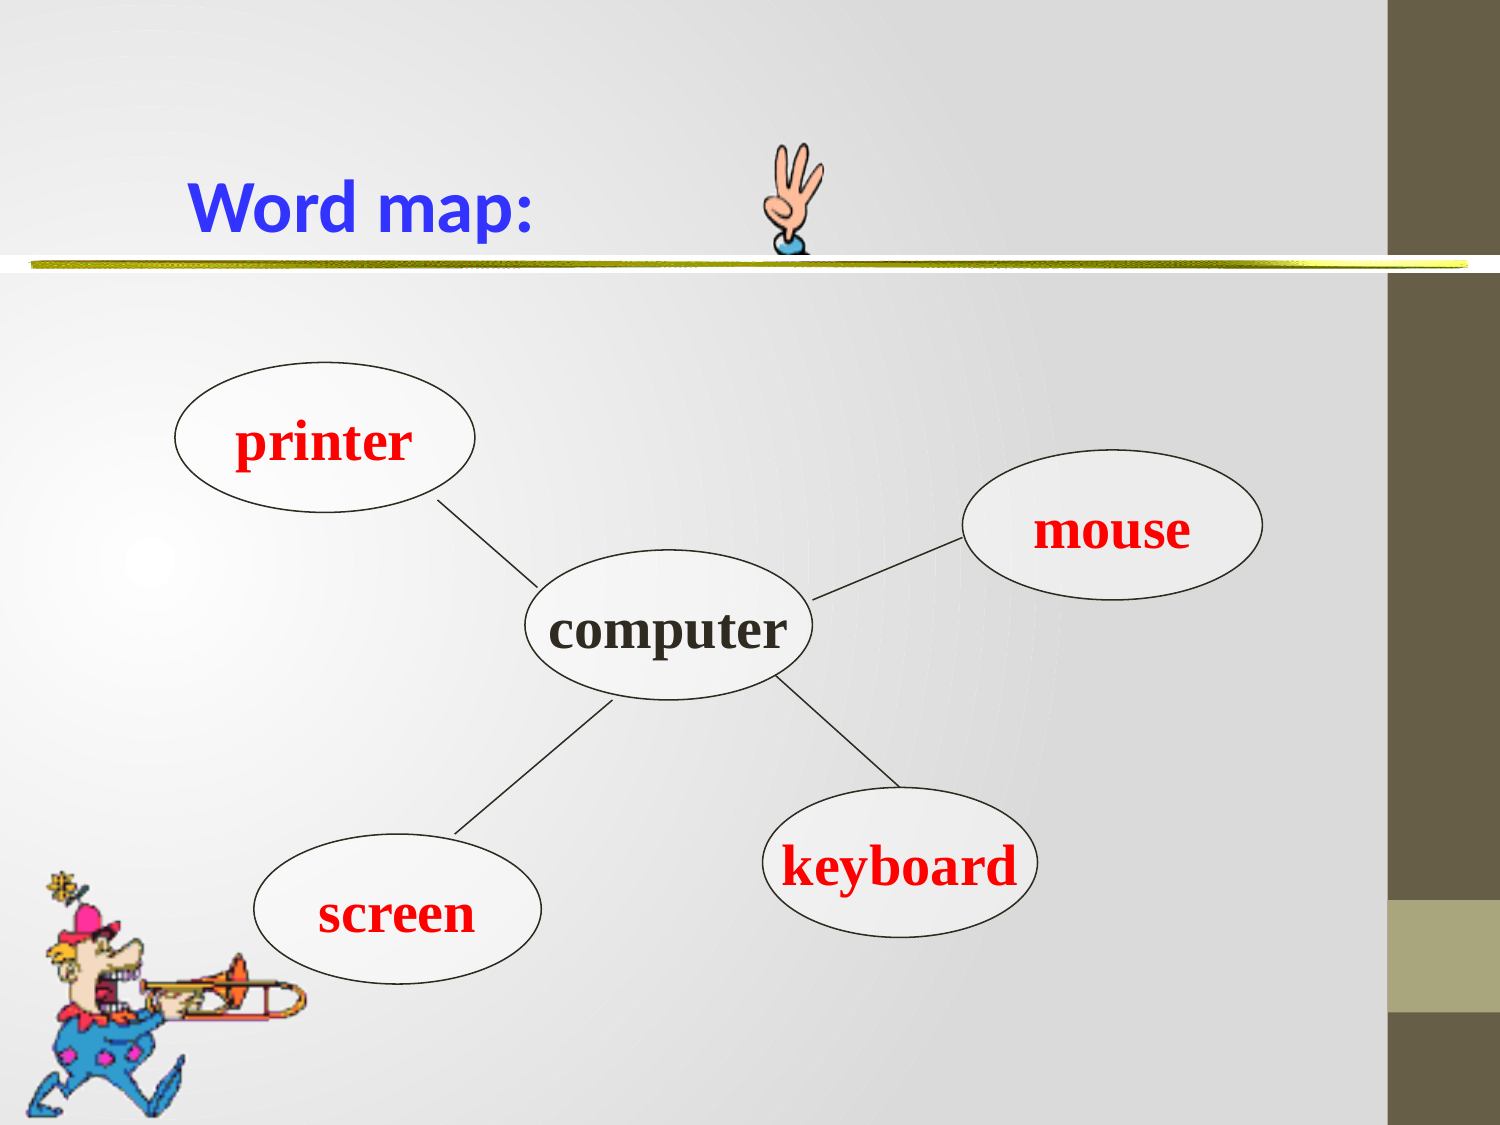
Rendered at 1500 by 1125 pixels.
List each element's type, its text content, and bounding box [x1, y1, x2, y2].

text_box Word map: [173, 149, 551, 248]
text_box printer [174, 362, 475, 513]
picture [0, 854, 376, 1125]
text_box screen [316, 834, 542, 985]
picture [0, 124, 1500, 274]
text_box keyboard [762, 787, 1038, 938]
text_box mouse [962, 449, 1263, 600]
text_box computer [524, 549, 813, 700]
